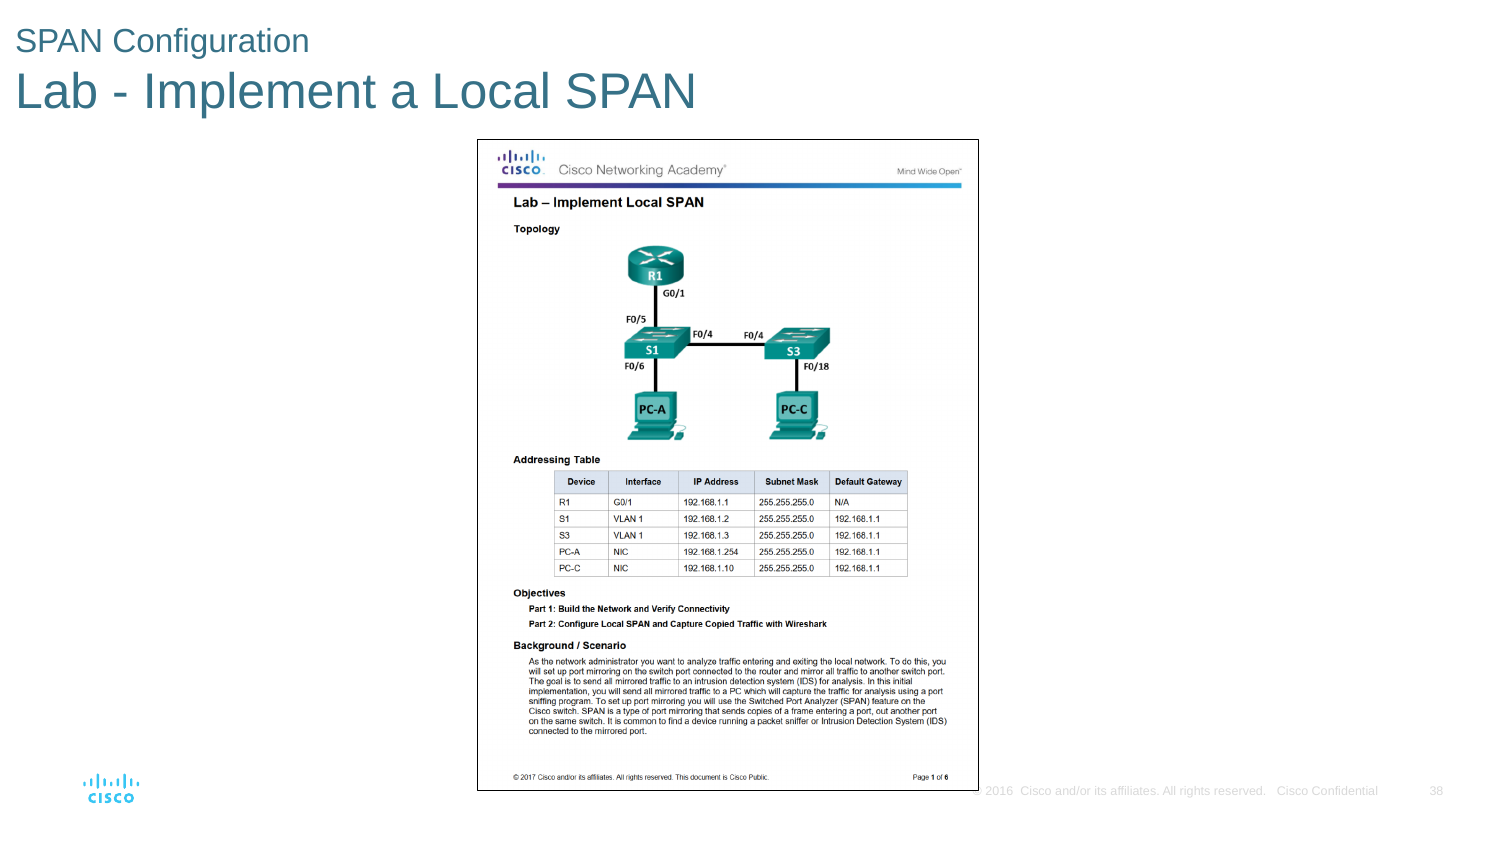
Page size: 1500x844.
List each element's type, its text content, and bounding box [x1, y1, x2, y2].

title SPAN Configuration Lab - Implement a Local SPAN [0, 6, 1500, 131]
picture [477, 138, 979, 791]
